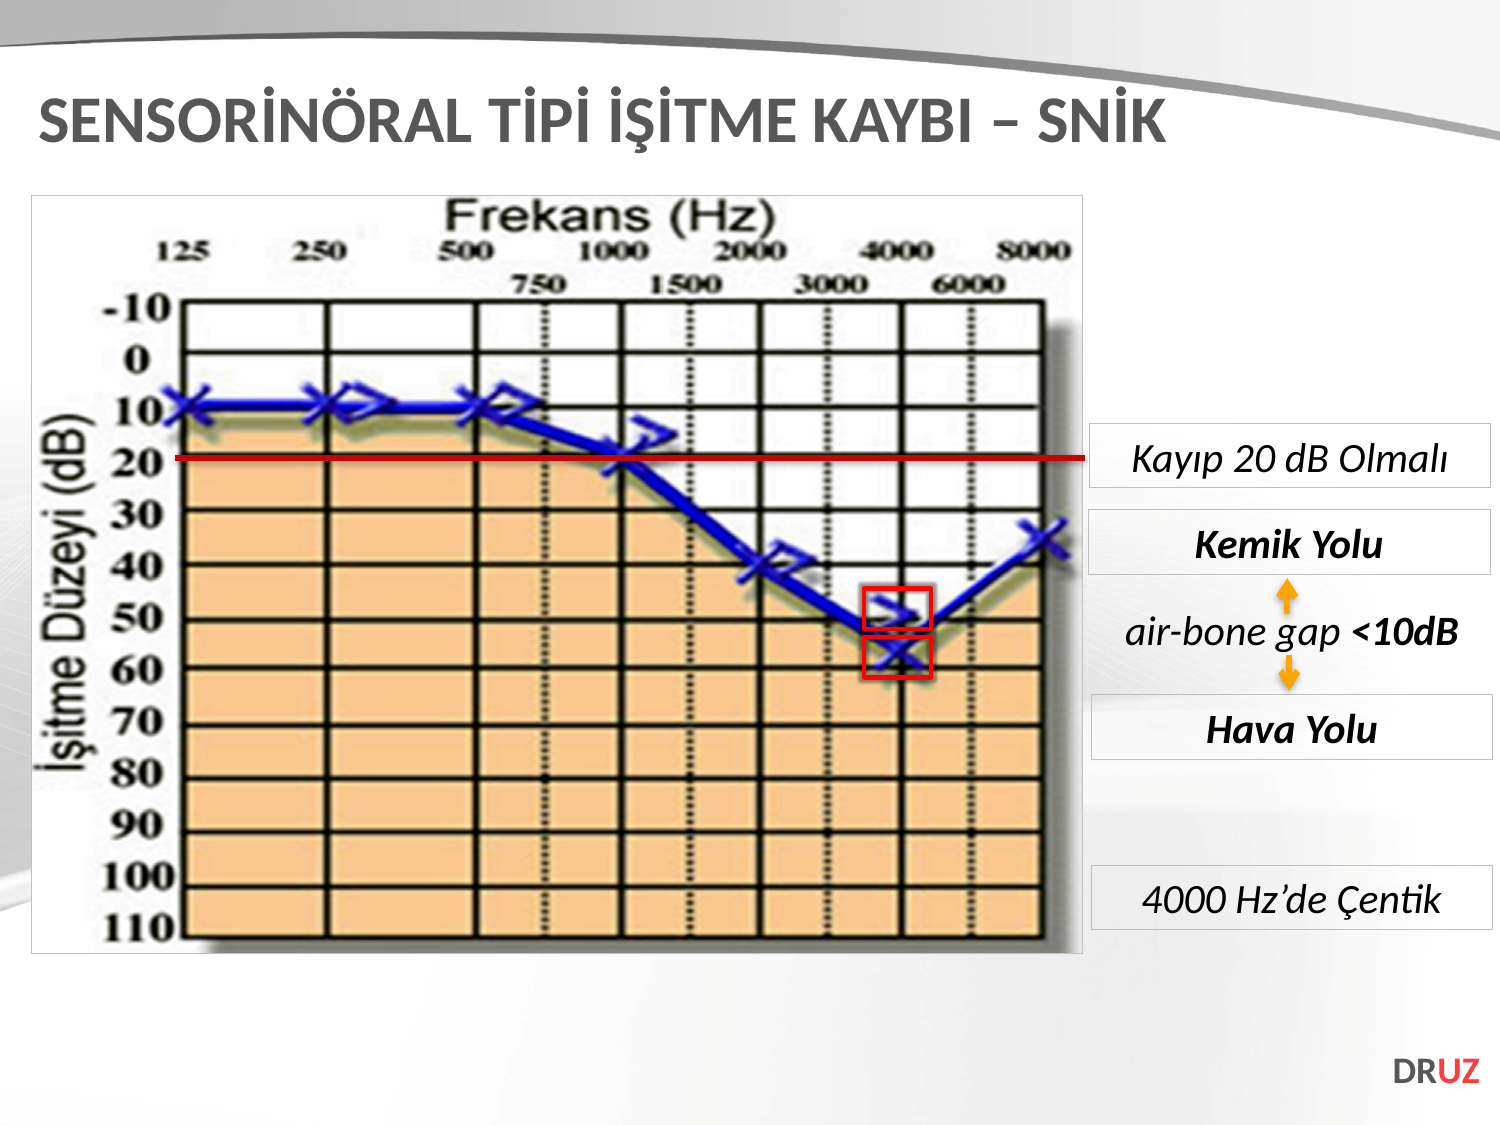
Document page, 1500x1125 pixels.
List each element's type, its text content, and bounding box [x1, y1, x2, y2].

text_box Kemik Yolu [1088, 507, 1492, 576]
text_box DRUZ [1382, 1046, 1480, 1125]
text_box 4000 Hz’de Çentik [1089, 863, 1494, 932]
text_box SENSORİNÖRAL TİPİ İŞİTME KAYBI – SNİK [38, 67, 1485, 174]
text_box Hava Yolu [1089, 700, 1495, 761]
picture [0, 0, 1500, 1125]
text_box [1068, 577, 1500, 691]
text_box Kayıp 20 dB Olmalı [1088, 421, 1493, 490]
